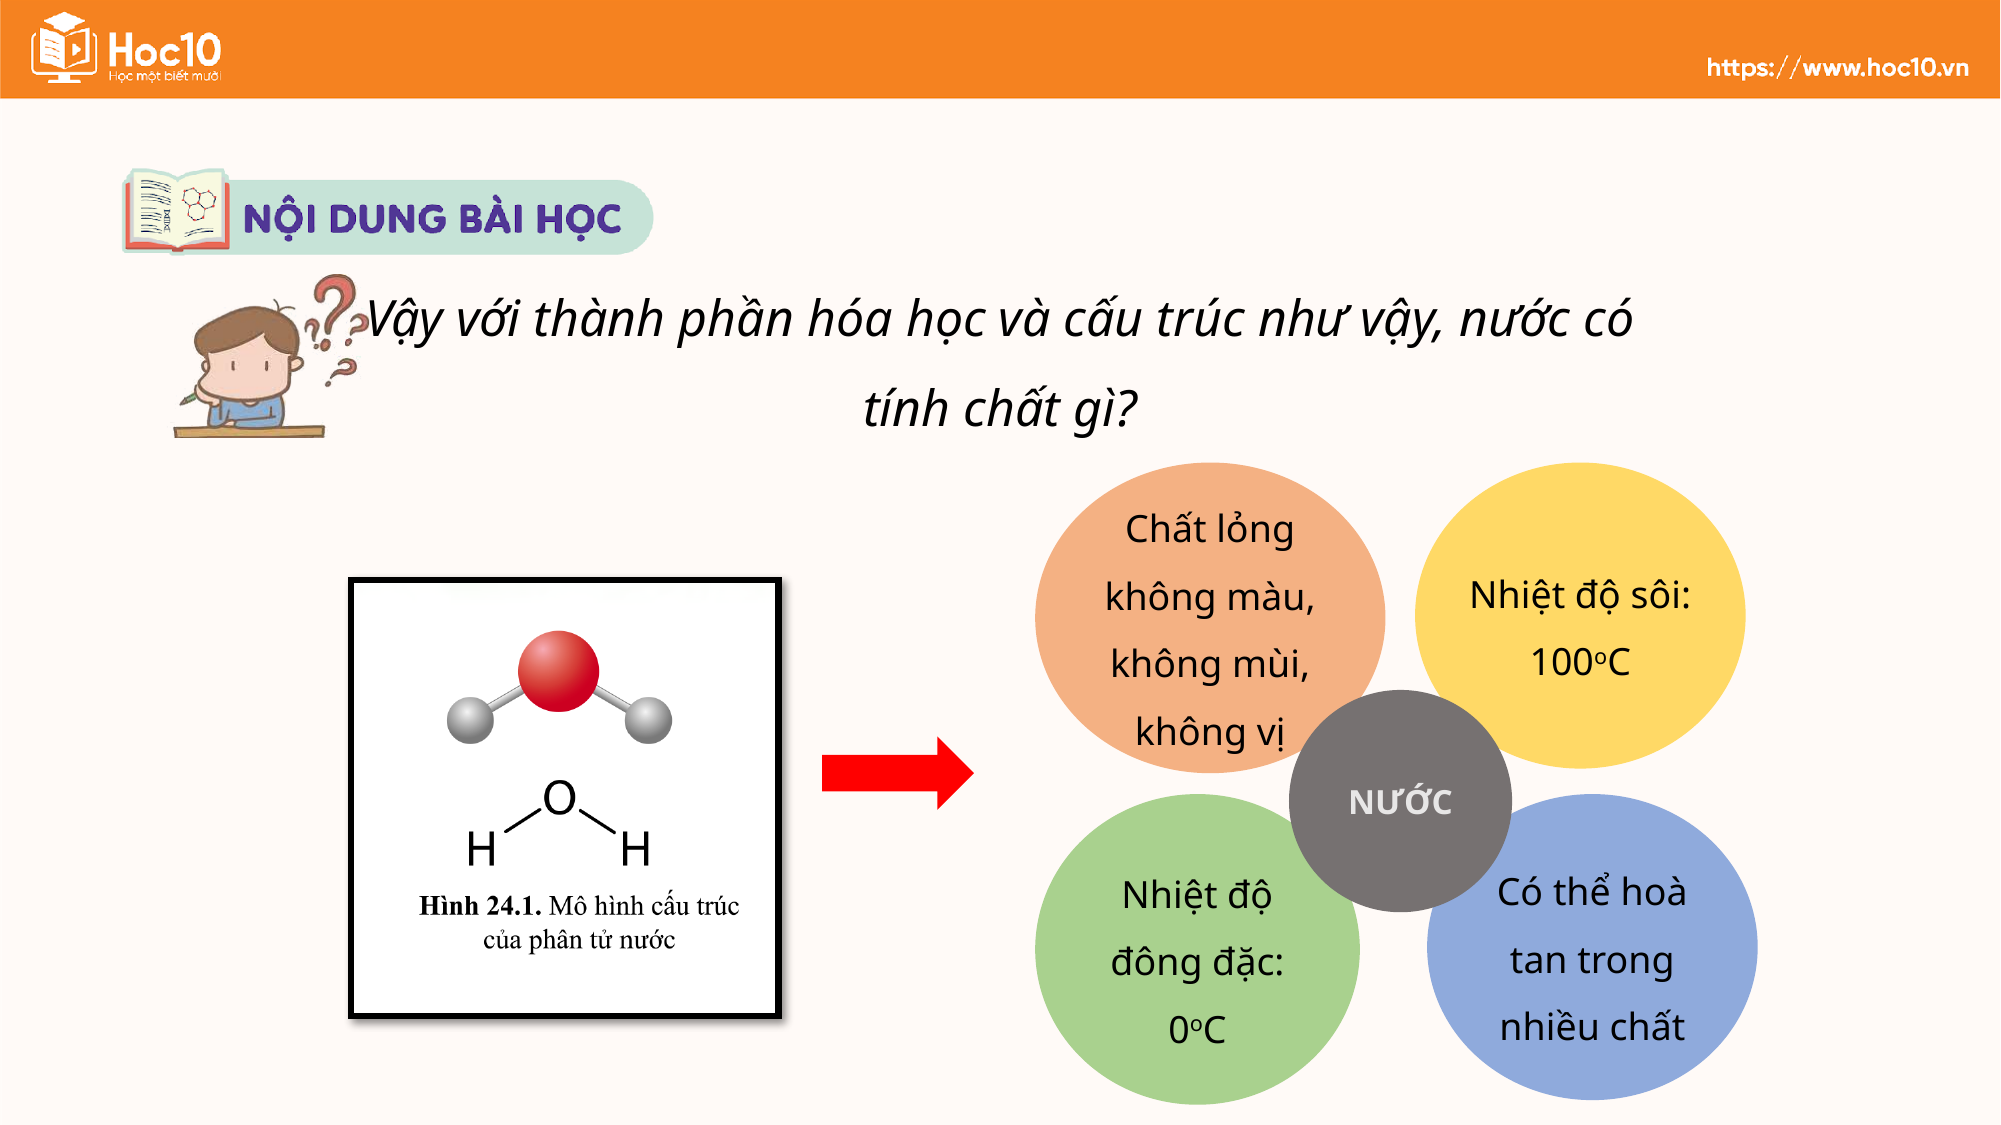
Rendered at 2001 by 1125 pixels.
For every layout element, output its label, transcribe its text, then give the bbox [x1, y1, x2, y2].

text_box [820, 734, 977, 812]
text_box Vậy với thành phần hóa học và cấu trúc như vậy, nước có tính chất gì? [342, 244, 1659, 448]
text_box Có thể hoà tan trong nhiều chất [1427, 794, 1758, 1101]
text_box Chất lỏng không màu, không mùi, không vị [1035, 462, 1386, 774]
text_box NƯỚC [1288, 689, 1513, 913]
picture [0, 0, 2001, 1125]
text_box Nhiệt độ sôi: 100oC [1415, 462, 1746, 769]
text_box Nhiệt độ đông đặc: 0oC [1035, 794, 1360, 1105]
